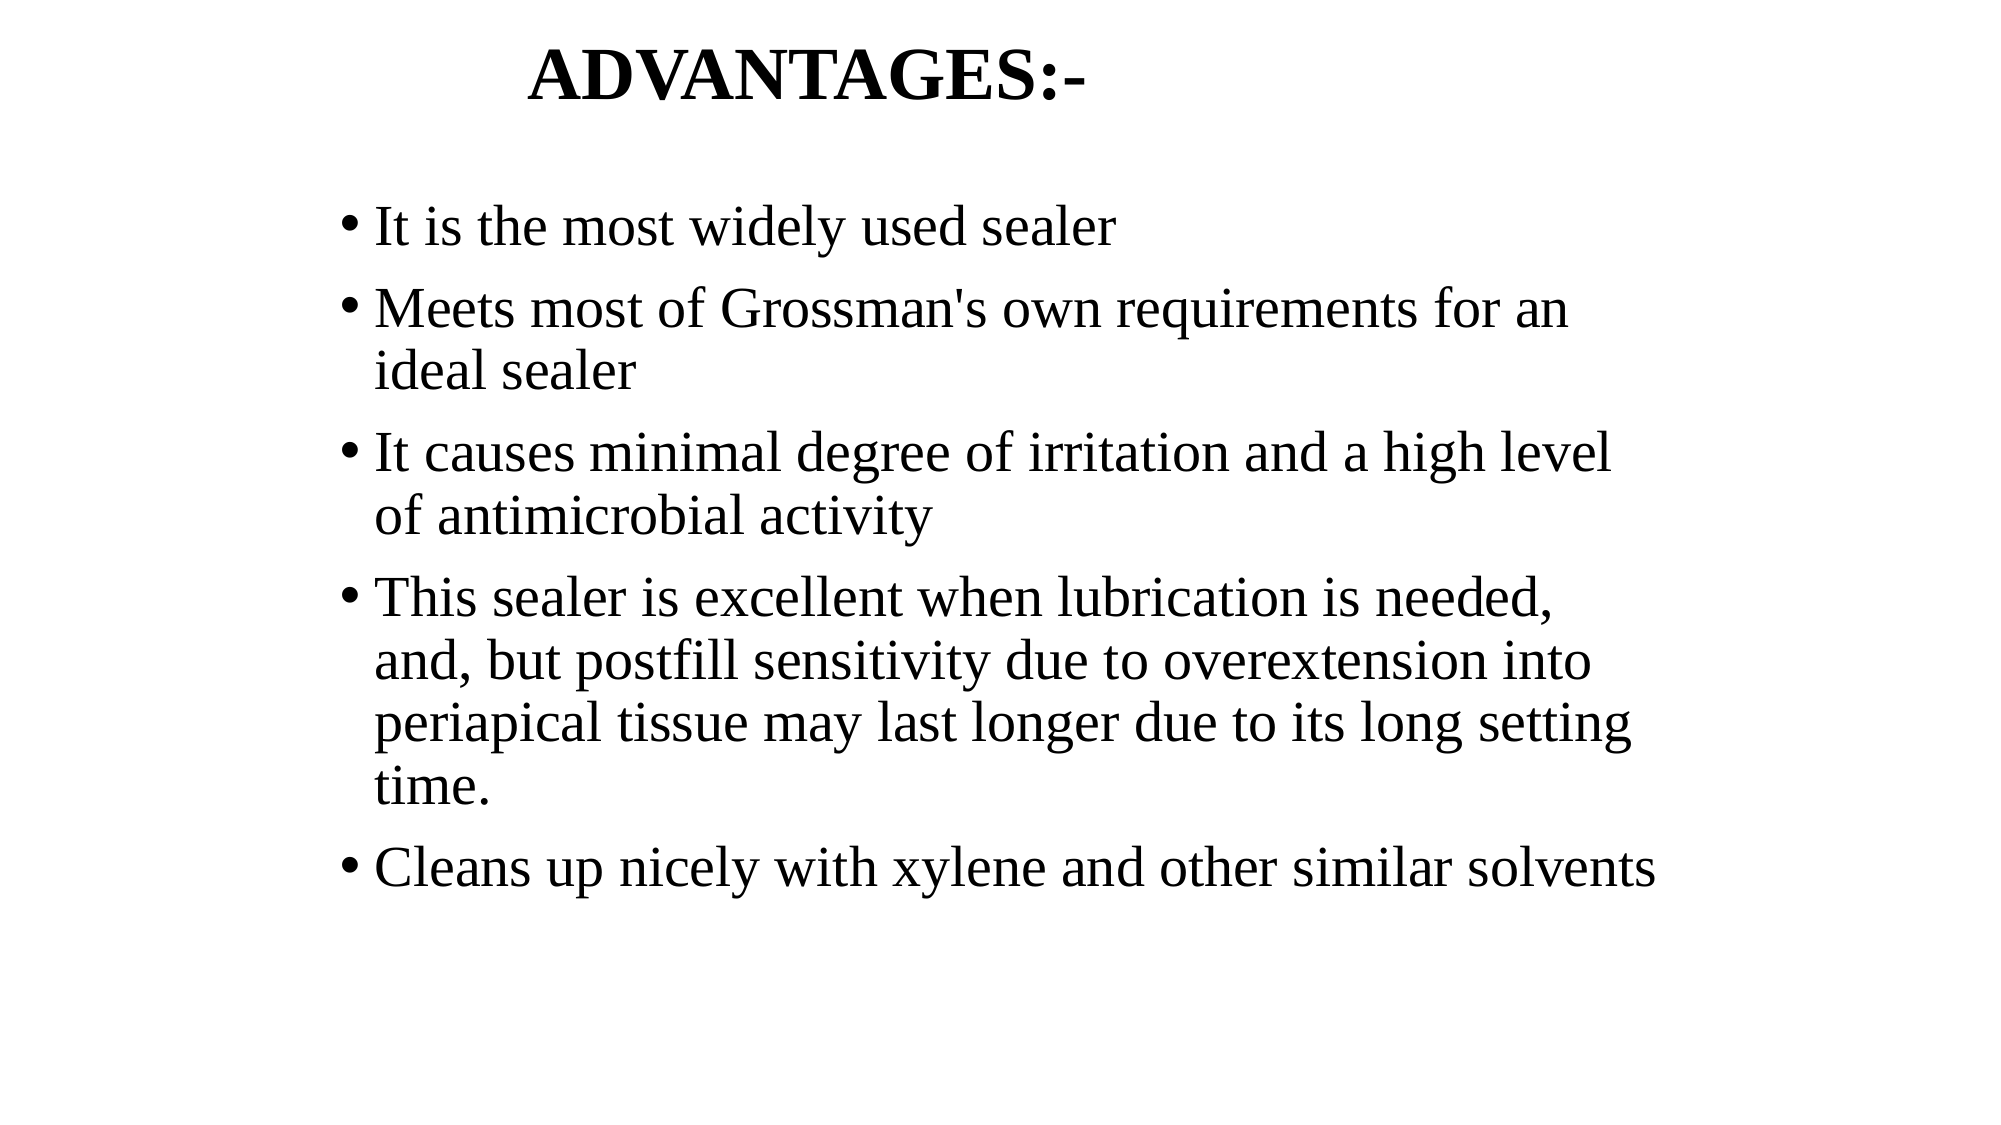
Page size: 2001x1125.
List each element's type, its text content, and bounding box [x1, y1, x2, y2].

title ADVANTAGES:- [324, 0, 1675, 187]
list It is the most widely used sealer Meets most of Grossman's own requirements for an ideal sealer It causes minimal degree of irritation and a high level of antimicrobial activity This sealer is excellent when lubrication is needed, and, but postfill sensitivity due to overextension into periapical tissue may last longer due to its long setting time. Cleans up nicely with xylene and other similar solvents [324, 187, 1675, 963]
